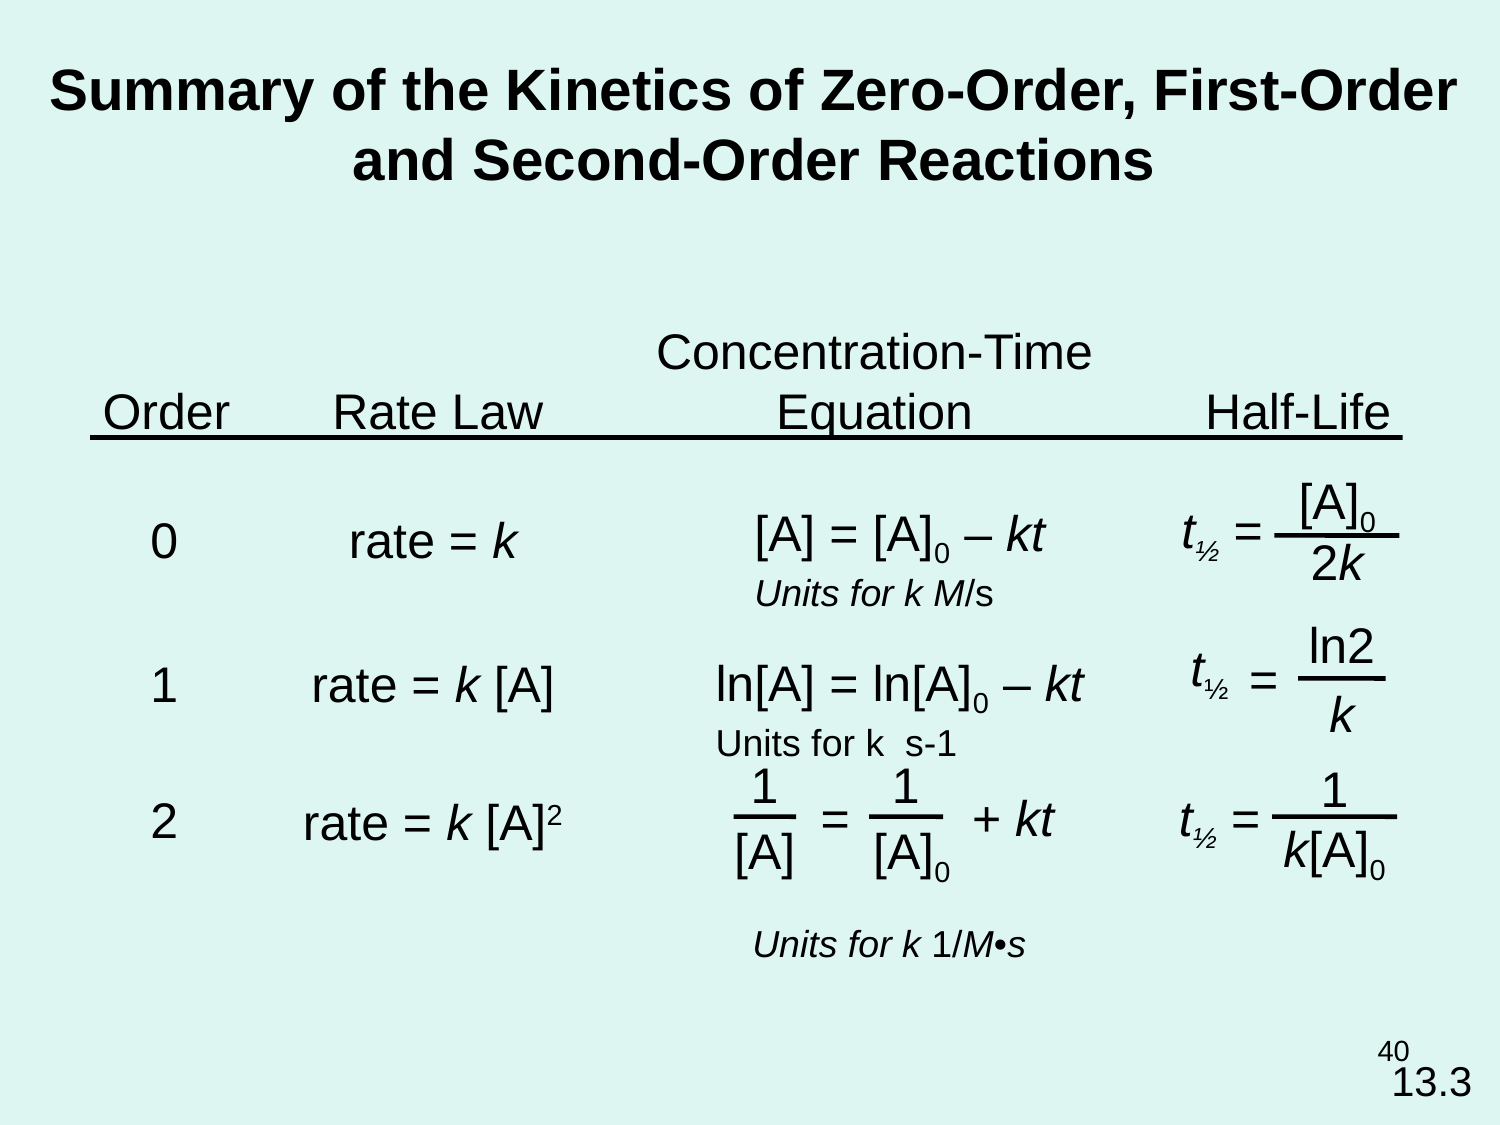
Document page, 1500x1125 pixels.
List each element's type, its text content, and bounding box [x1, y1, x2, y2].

text_box Units for k 1/M•s [737, 912, 1041, 1018]
text_box 0 [135, 501, 194, 576]
text_box ln[A] = ln[A]0 – kt Units for k s-1 [700, 643, 1099, 922]
text_box rate = k [A] [296, 645, 570, 720]
text_box rate = k [334, 500, 533, 576]
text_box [1173, 607, 1391, 748]
slide_number 40 [1074, 1024, 1425, 1103]
text_box [A] = [A]0 – kt Units for k M/s [739, 493, 1061, 682]
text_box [1162, 749, 1403, 886]
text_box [719, 745, 1070, 888]
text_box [87, 312, 1407, 448]
text_box 1 [135, 644, 194, 720]
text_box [1164, 462, 1400, 599]
text_box Summary of the Kinetics of Zero-Order, First-Order and Second-Order Reactions [34, 44, 1475, 200]
text_box 13.3 [1376, 1047, 1488, 1113]
text_box rate = k [A]2 [288, 783, 578, 858]
text_box 2 [135, 781, 194, 857]
